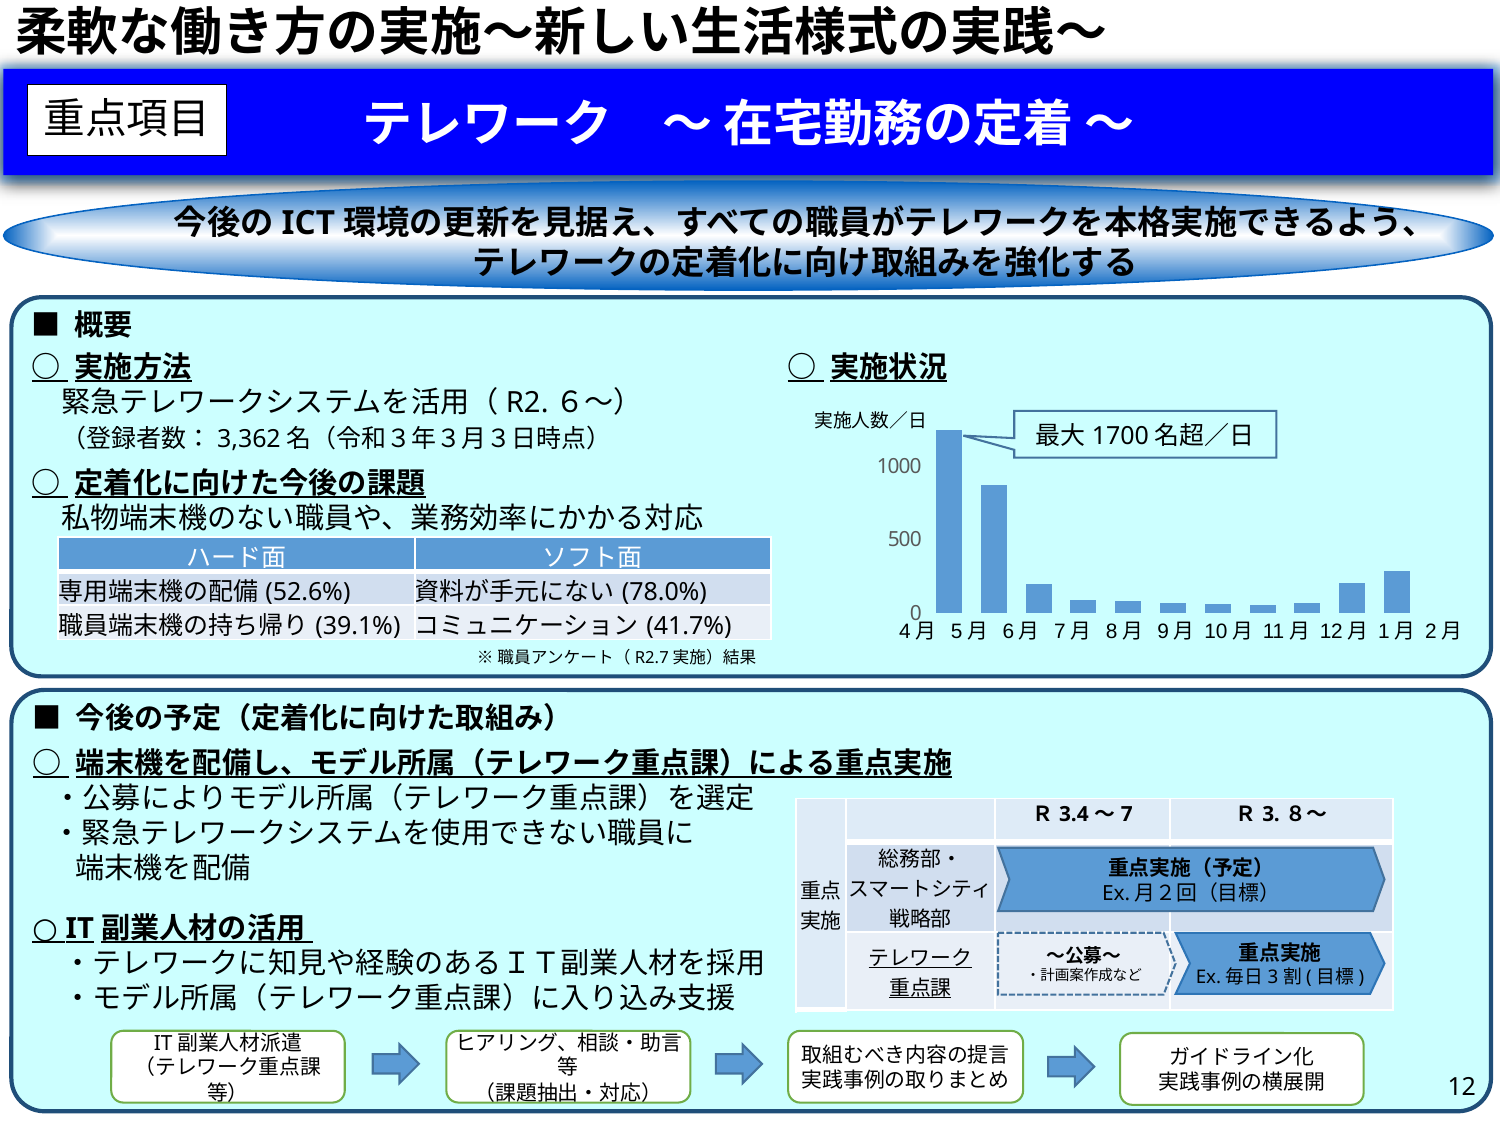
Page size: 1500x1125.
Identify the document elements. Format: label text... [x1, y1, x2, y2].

text_box 重点項目 [27, 84, 227, 156]
table_cell [996, 848, 1008, 911]
table_header [847, 799, 994, 839]
table_cell テレワーク 重点課 [847, 933, 994, 1009]
title 柔軟な働き方の実施～新しい生活様式の実践～ [0, 0, 1319, 69]
text_box IT副業人材派遣 （テレワーク重点課等） [110, 1029, 346, 1104]
text_box ■ 今後の予定（定着化に向けた取組み） ○ 端末機を配備し、モデル所属（テレワーク重点課）による重点実施 ・公募によりモデル所属（テレワーク重点課）を選定 ・緊急テレワークシステムを使用できない職員に 端末機を配備 [11, 689, 1492, 1112]
table_header Ｒ3.4～7 [996, 799, 1169, 839]
text_box ○ IT副業人材の活用 ・テレワークに知見や経験のあるＩＴ副業人材を採用 ・モデル所属（テレワーク重点課）に入り込み支援 [6, 902, 787, 1023]
text_box [266, 181, 1231, 194]
table_header 重点実施 [797, 799, 845, 1007]
text_box [1047, 1044, 1096, 1089]
table_cell 職員端末機の持ち帰り(39.1%) [59, 606, 414, 639]
text_box 取組むべき内容の提言 実践事例の取りまとめ [787, 1029, 1025, 1104]
text_box 今後のICT環境の更新を見据え、すべての職員がテレワークを本格実施できるよう、 テレワークの定着化に向け取組みを強化する [119, 194, 1491, 289]
table_header ソフト面 [416, 538, 770, 569]
table_cell [1171, 845, 1392, 931]
text_box ヒアリング、相談・助言等 （課題抽出・対応） [445, 1029, 692, 1104]
text_box テレワーク ～ 在宅勤務の定着 ～ [2, 68, 1494, 176]
text_box ■ 概要 ○ 実施方法 緊急テレワークシステムを活用（R2.６～） （登録者数：3,362名（令和３年３月３日時点） ○ 定着化に向けた今後の課題 私物端末機のない職員や、業務効率にかかる対応 [11, 297, 1492, 677]
text_box 重点実施 Ex.毎日3割(目標) [1173, 931, 1386, 995]
table_cell 専用端末機の配備(52.6%) [59, 574, 414, 604]
table_cell コミュニケーション(41.7%) [416, 606, 770, 639]
text_box ※職員アンケート（R2.7実施）結果 [372, 639, 772, 675]
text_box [798, 398, 1438, 693]
text_box ○ 実施状況 [760, 340, 1500, 426]
table_cell 総務部・ スマートシティ 戦略部 [847, 845, 994, 931]
text_box [714, 1041, 764, 1086]
table_cell [996, 985, 1169, 1009]
text_box ～公募～ ・計画案作成など [996, 931, 1177, 996]
table_cell [1171, 933, 1392, 1009]
table_cell 資料が手元にない(78.0%) [416, 574, 770, 604]
text_box [3, 206, 119, 265]
table_header Ｒ3.８～ [1171, 799, 1392, 839]
table_header ハード面 [59, 538, 414, 569]
text_box ガイドライン化 実践事例の横展開 [1119, 1031, 1365, 1106]
text_box [371, 1041, 421, 1086]
slide_number 11 [1153, 1042, 1491, 1103]
table_cell [996, 913, 1169, 931]
text_box 重点実施（予定） Ex.月２回（目標） [996, 846, 1386, 913]
